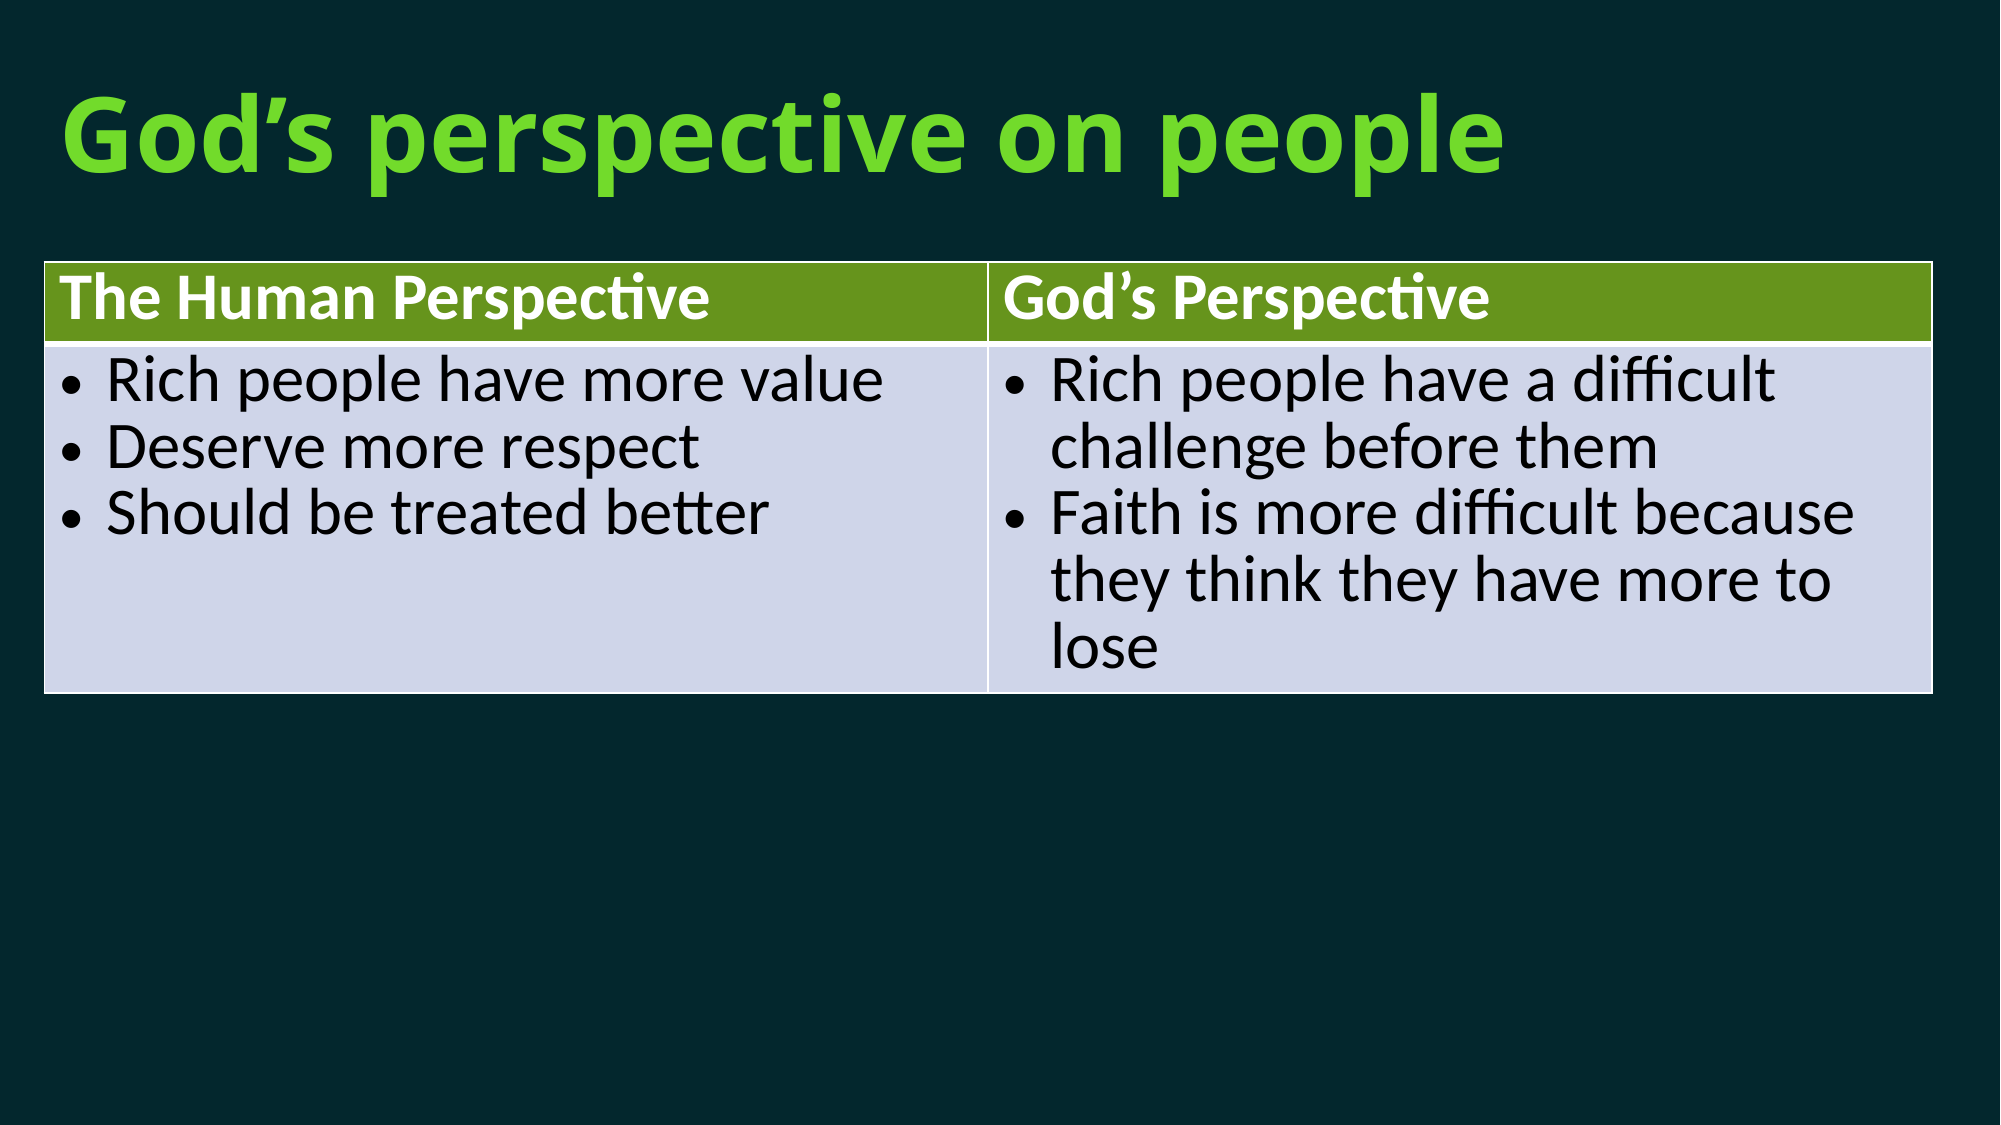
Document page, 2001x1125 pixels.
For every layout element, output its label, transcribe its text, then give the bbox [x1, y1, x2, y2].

table_cell Rich people have more value Deserve more respect Should be treated better [45, 347, 987, 692]
table_header God’s Perspective [989, 263, 1931, 341]
table_header The Human Perspective [45, 263, 987, 341]
title God’s perspective on people [44, 22, 1933, 240]
table_cell Rich people have a difficult challenge before them Faith is more difficult because they think they have more to lose [989, 347, 1931, 692]
